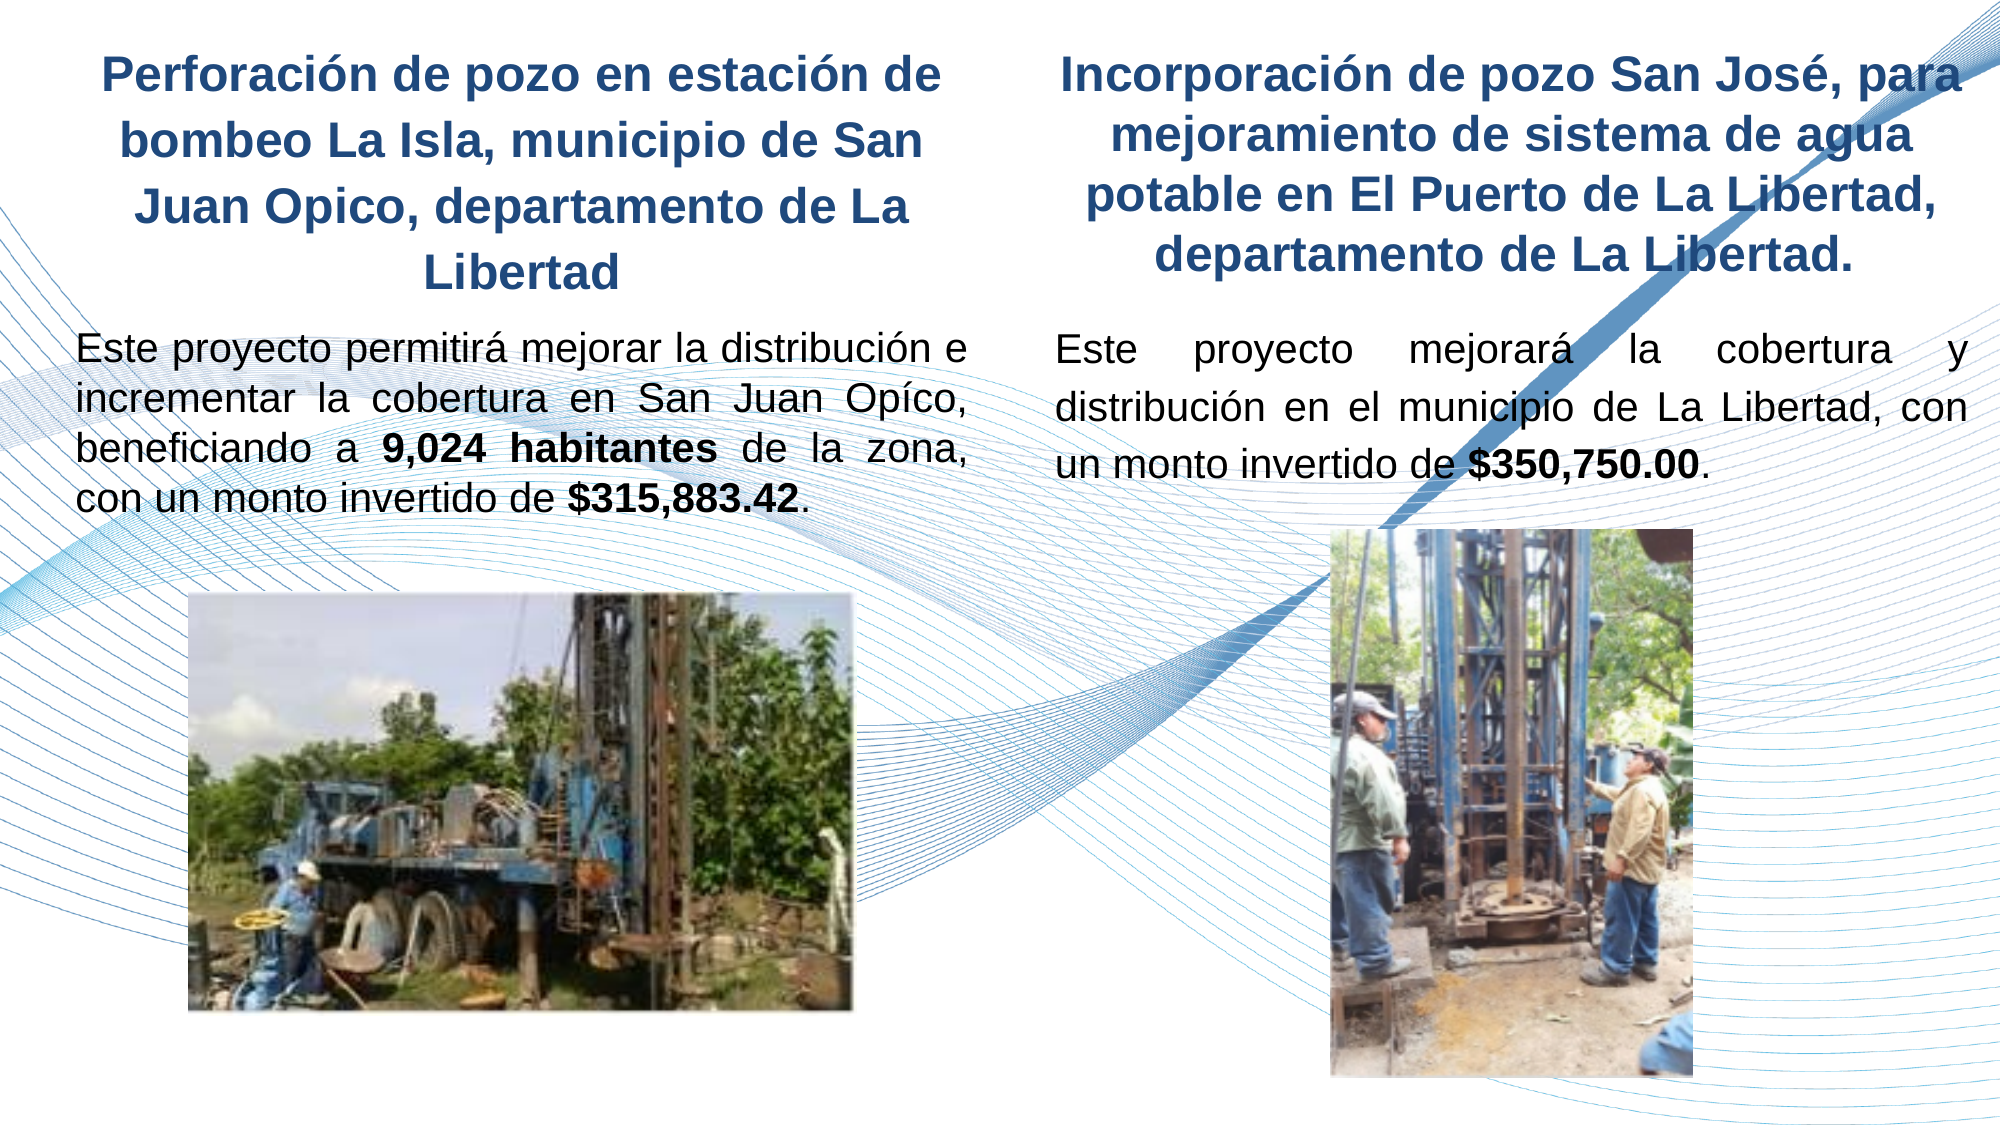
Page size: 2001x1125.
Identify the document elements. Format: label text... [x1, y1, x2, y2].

picture [1330, 528, 1694, 1078]
table_cell [0, 0, 2000, 1125]
list Este proyecto permitirá mejorar la distribución e incrementar la cobertura en San Juan Opíco, beneficiando a 9,024 habitantes de la zona, con un monto invertido de $315,883.42. [60, 313, 984, 1016]
list Incorporación de pozo San José, para mejoramiento de sistema de agua potable en El Puerto de La Libertad, departamento de La Libertad. [1039, 48, 1985, 289]
list Perforación de pozo en estación de bombeo La Isla, municipio de San Juan Opico, departamento de La Libertad [71, 48, 973, 307]
picture [187, 591, 857, 1016]
list Este proyecto mejorará la cobertura y distribución en el municipio de La Libertad, con un monto invertido de $350,750.00. [1039, 306, 1985, 1077]
